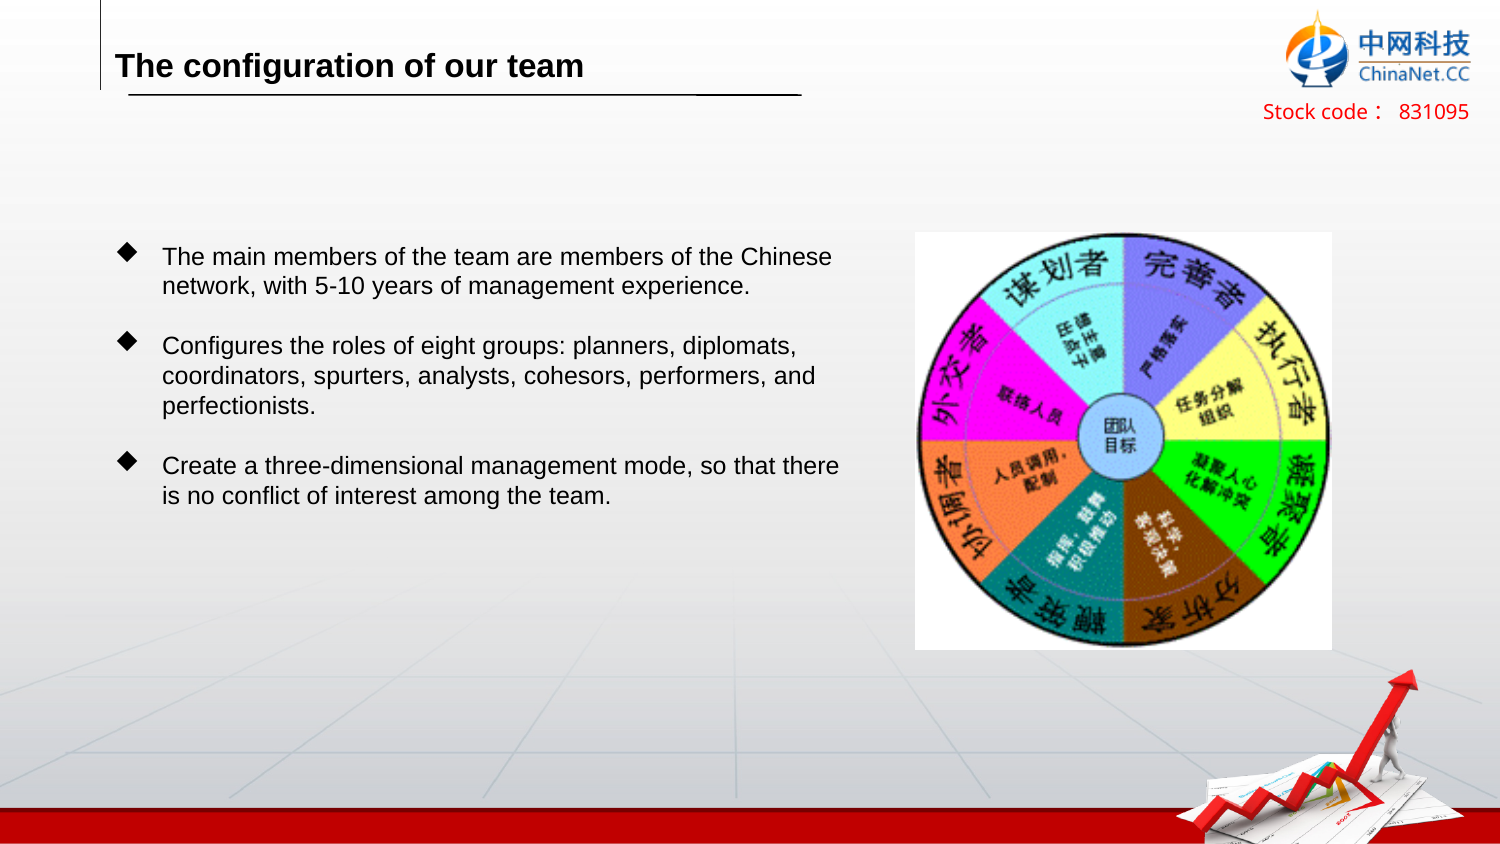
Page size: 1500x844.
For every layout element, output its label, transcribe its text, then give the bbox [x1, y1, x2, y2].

text_box The configuration of our team [100, 37, 691, 92]
text_box The main members of the team are members of the Chinese network, with 5-10 years of management experience. Configures the roles of eight groups: planners, diplomats, coordinators, spurters, analysts, cohesors, performers, and perfectionists. Create a three-dimensional management mode, so that there is no conflict of interest among the team. [100, 232, 869, 517]
picture [0, 0, 1500, 844]
